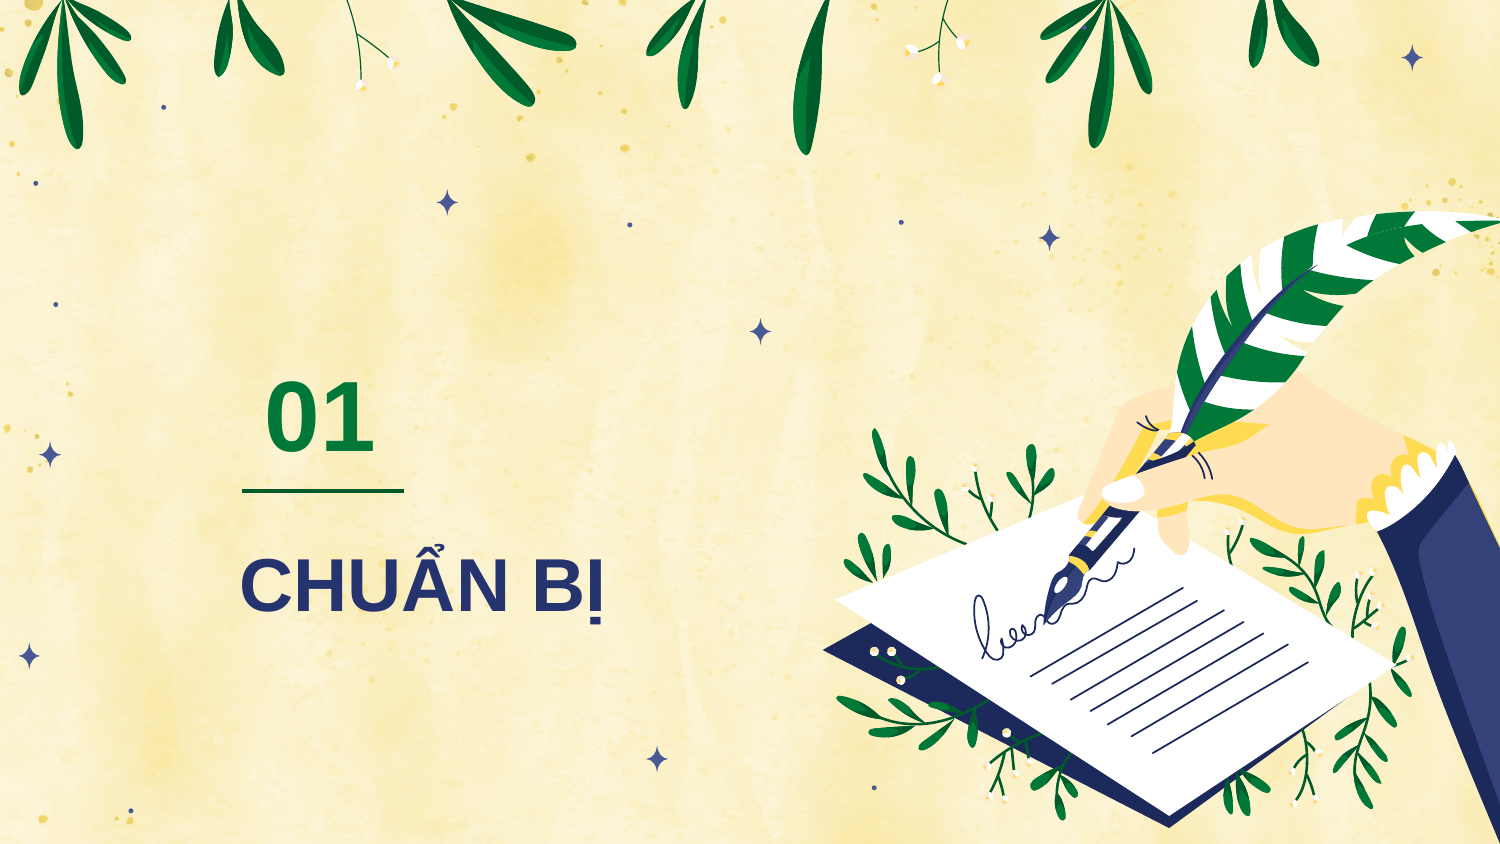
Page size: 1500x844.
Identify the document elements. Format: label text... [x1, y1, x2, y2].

title 01 [250, 342, 448, 481]
title CHUẨN BỊ [224, 508, 648, 654]
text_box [436, 188, 1061, 346]
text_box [822, 210, 1500, 844]
